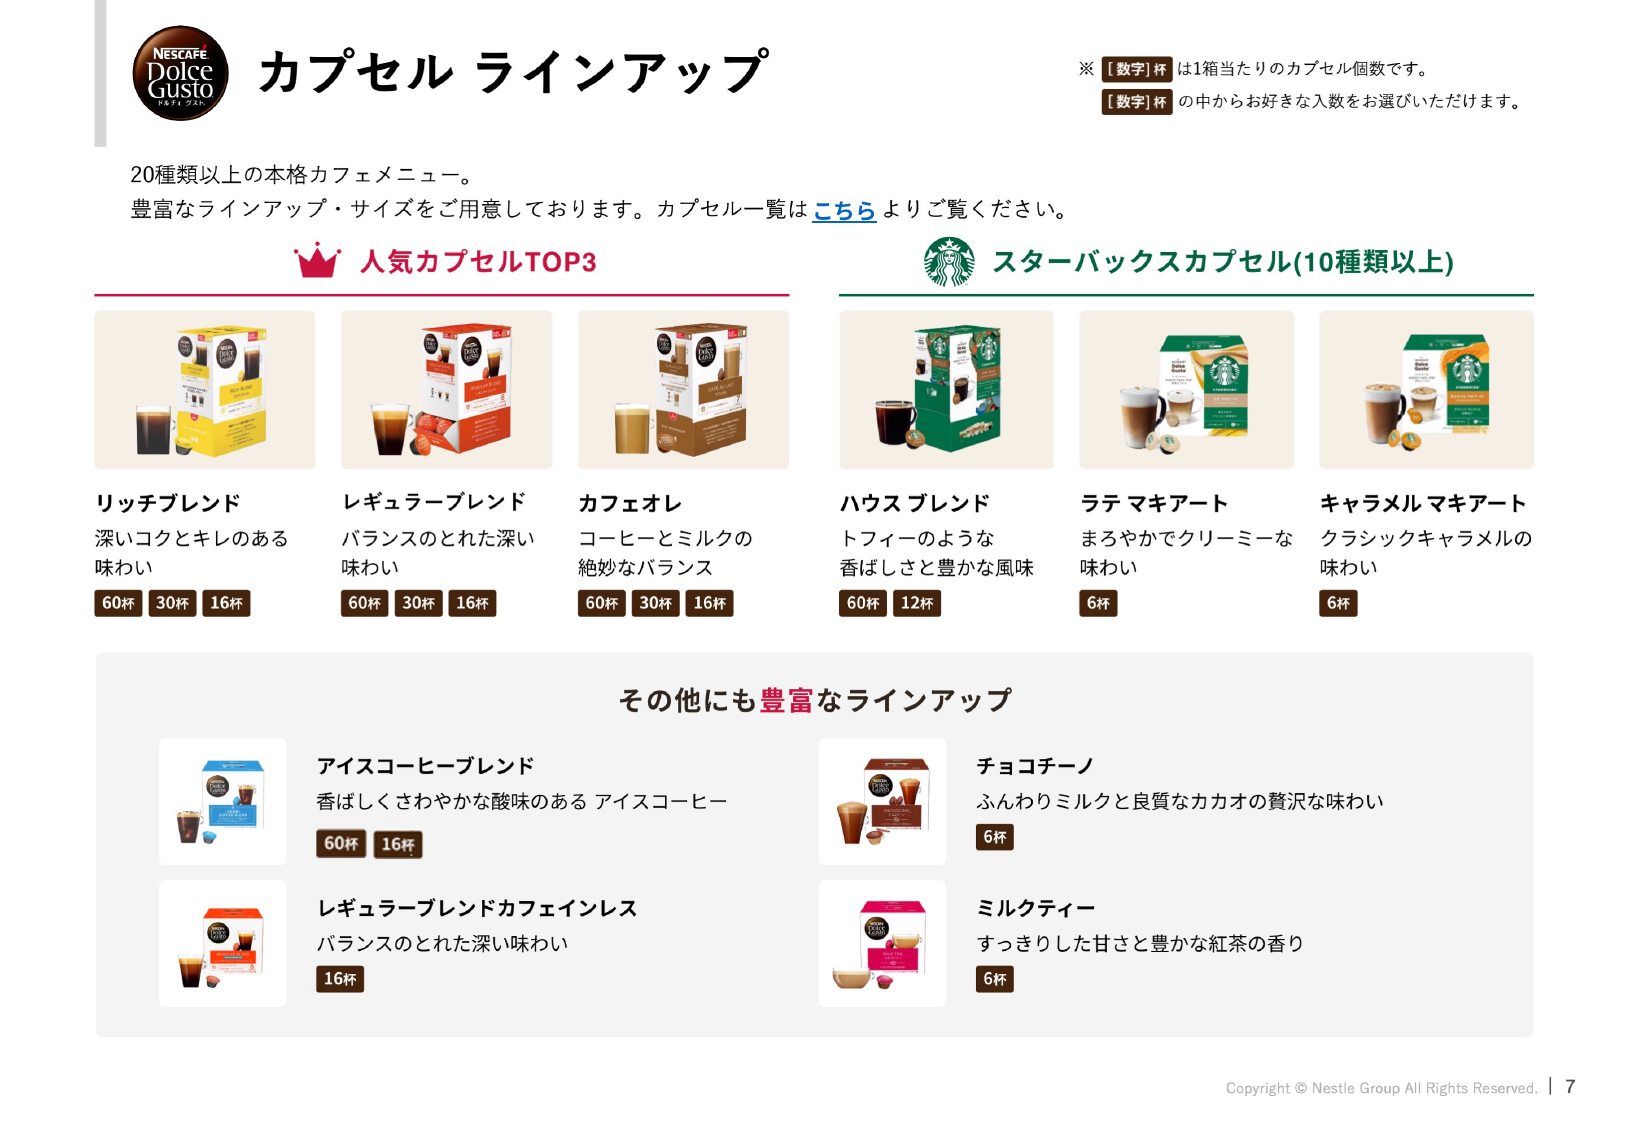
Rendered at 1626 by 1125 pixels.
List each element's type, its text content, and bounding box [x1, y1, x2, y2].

text_box こちら [797, 190, 904, 237]
picture [0, 0, 1626, 1125]
